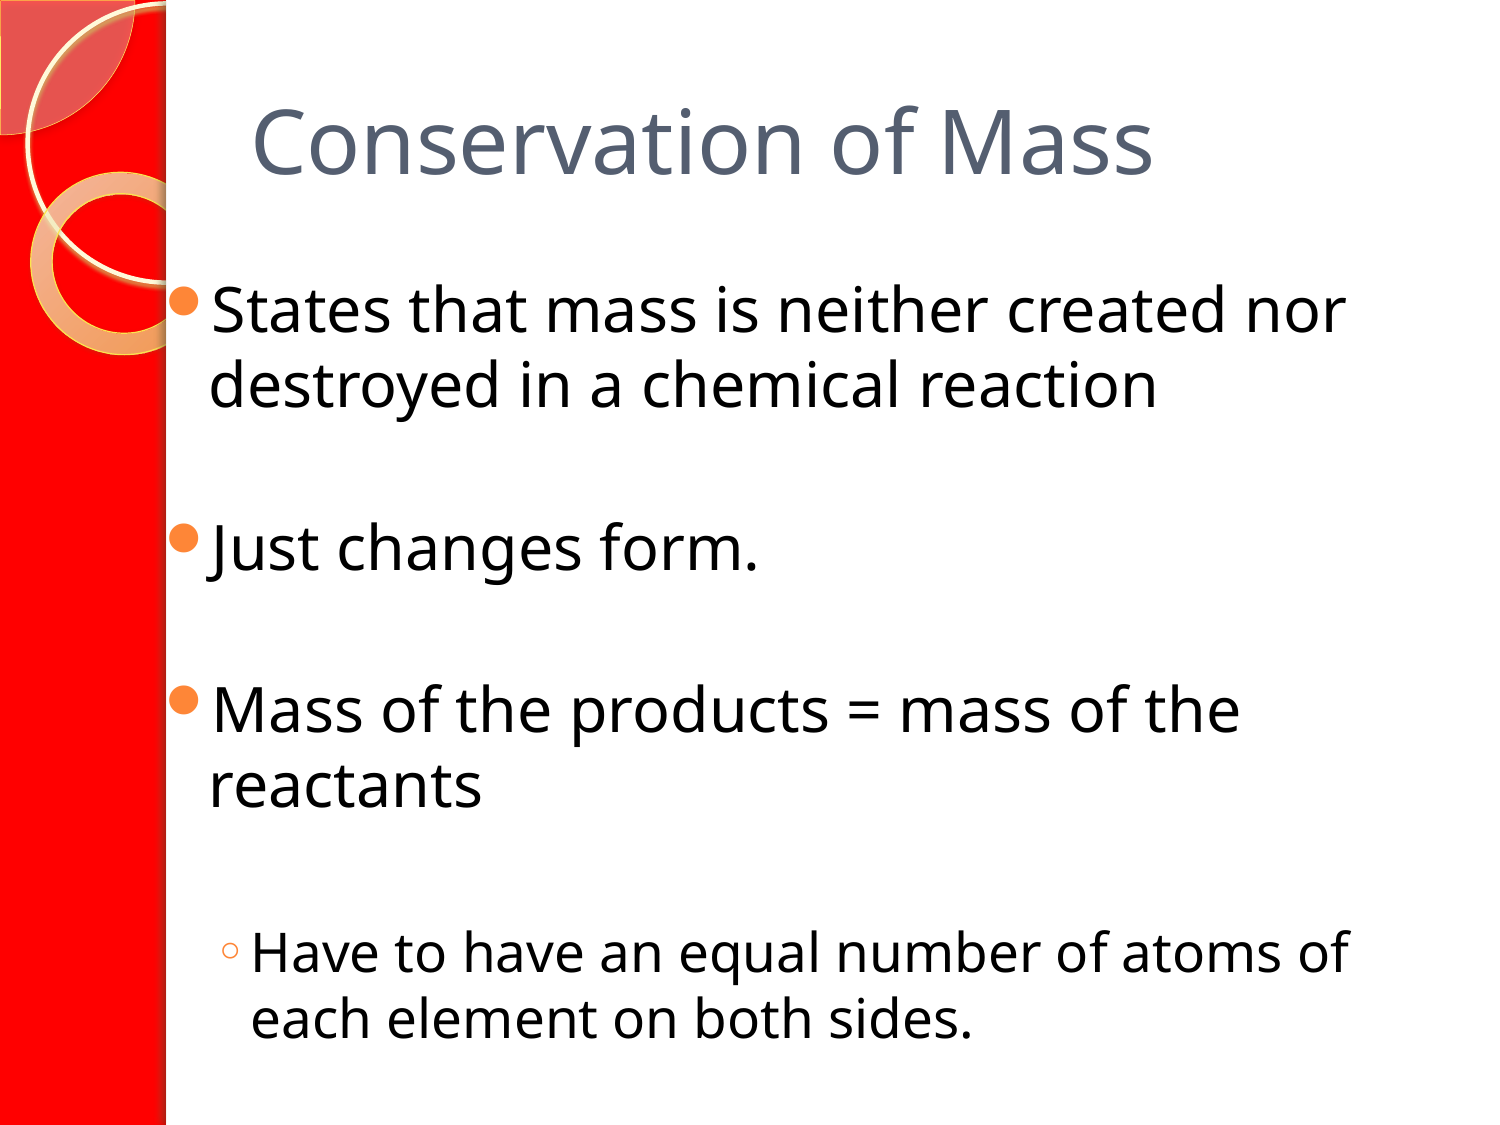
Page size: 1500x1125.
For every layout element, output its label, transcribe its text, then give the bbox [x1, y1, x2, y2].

list States that mass is neither created nor destroyed in a chemical reaction Just changes form. Mass of the products = mass of the reactants Have to have an equal number of atoms of each element on both sides. [137, 262, 1463, 1063]
title Conservation of Mass [235, 45, 1466, 233]
